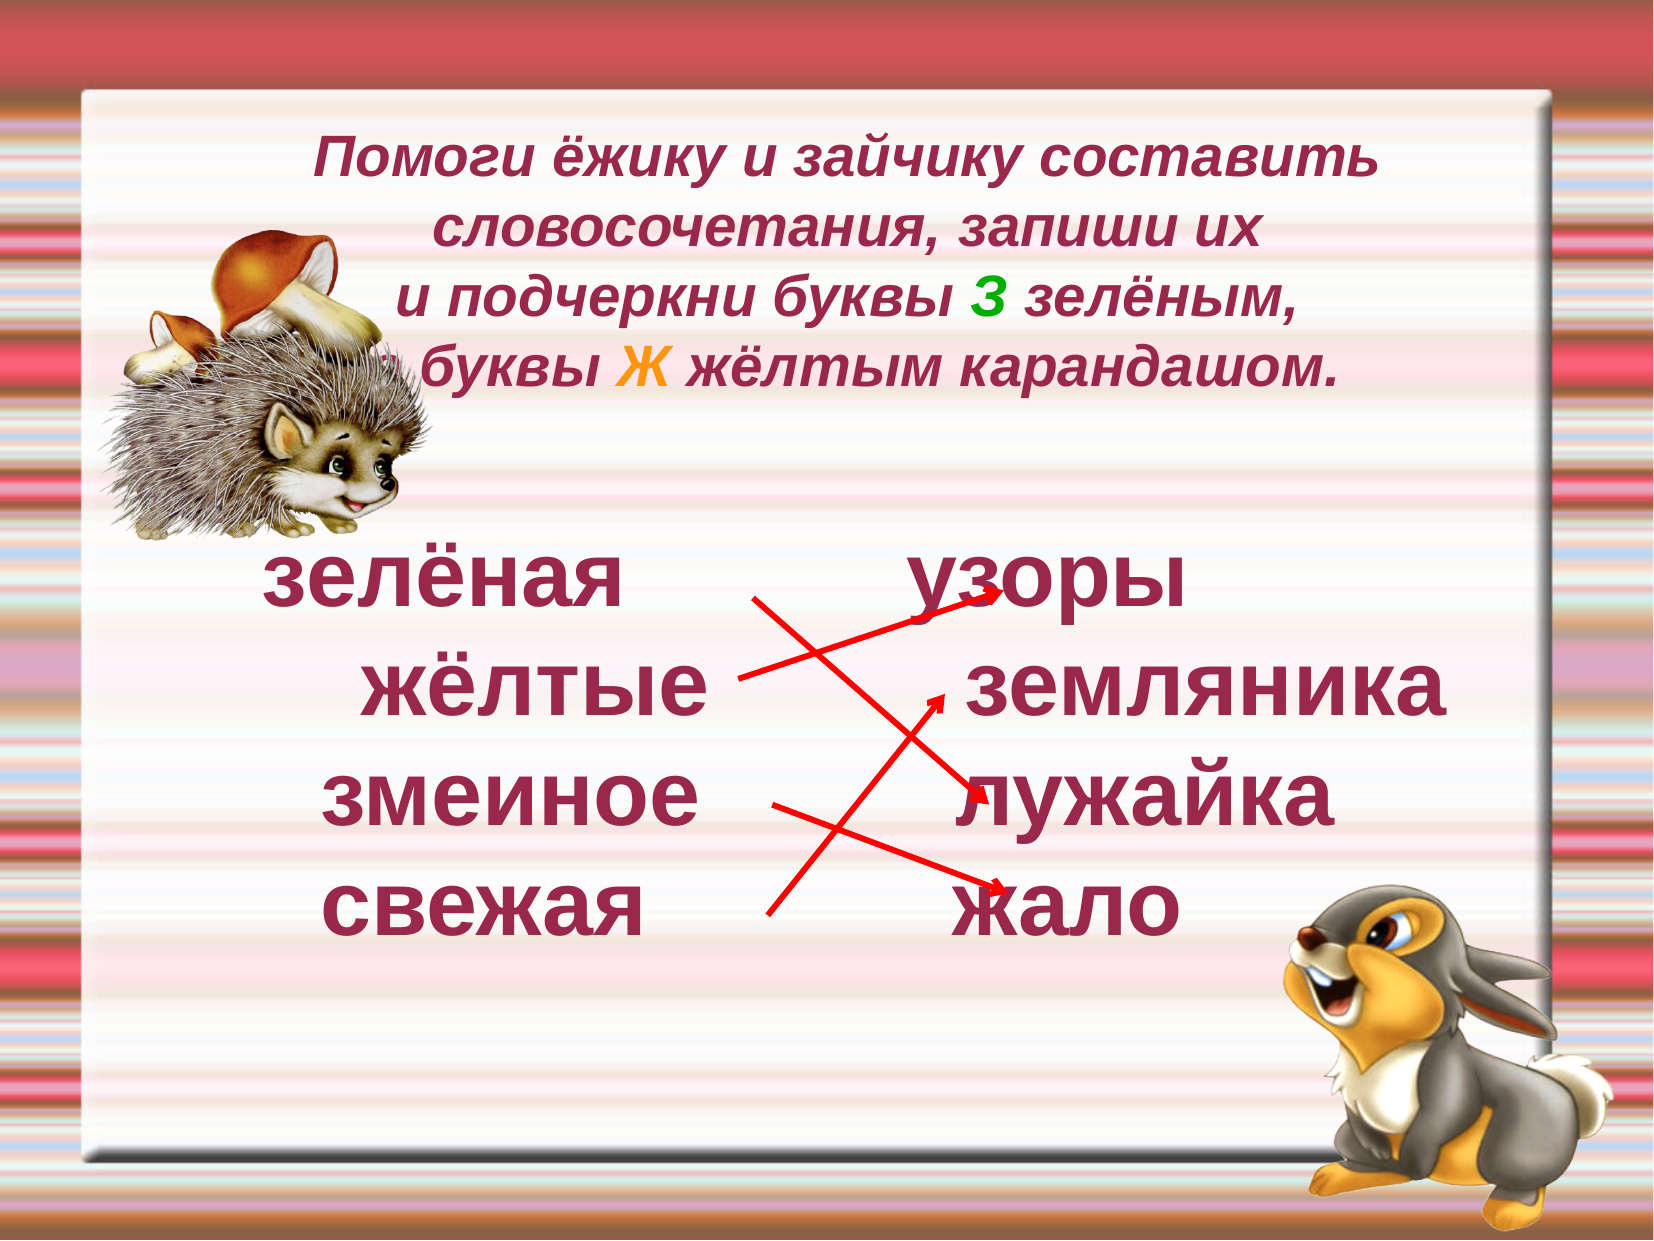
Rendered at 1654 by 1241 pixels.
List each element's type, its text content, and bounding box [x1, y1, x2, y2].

text_box [738, 588, 1004, 680]
subtitle зелёная узоры жёлтые земляника змеиное лужайка свежая жало [146, 409, 1459, 1059]
picture [0, 0, 1654, 1241]
text_box [767, 693, 945, 916]
title Помоги ёжику и зайчику составить словосочетания, запиши их и подчеркни буквы З зелёным, а буквы Ж жёлтым карандашом. [141, 123, 1554, 393]
text_box [837, 829, 1009, 895]
text_box [911, 736, 990, 805]
